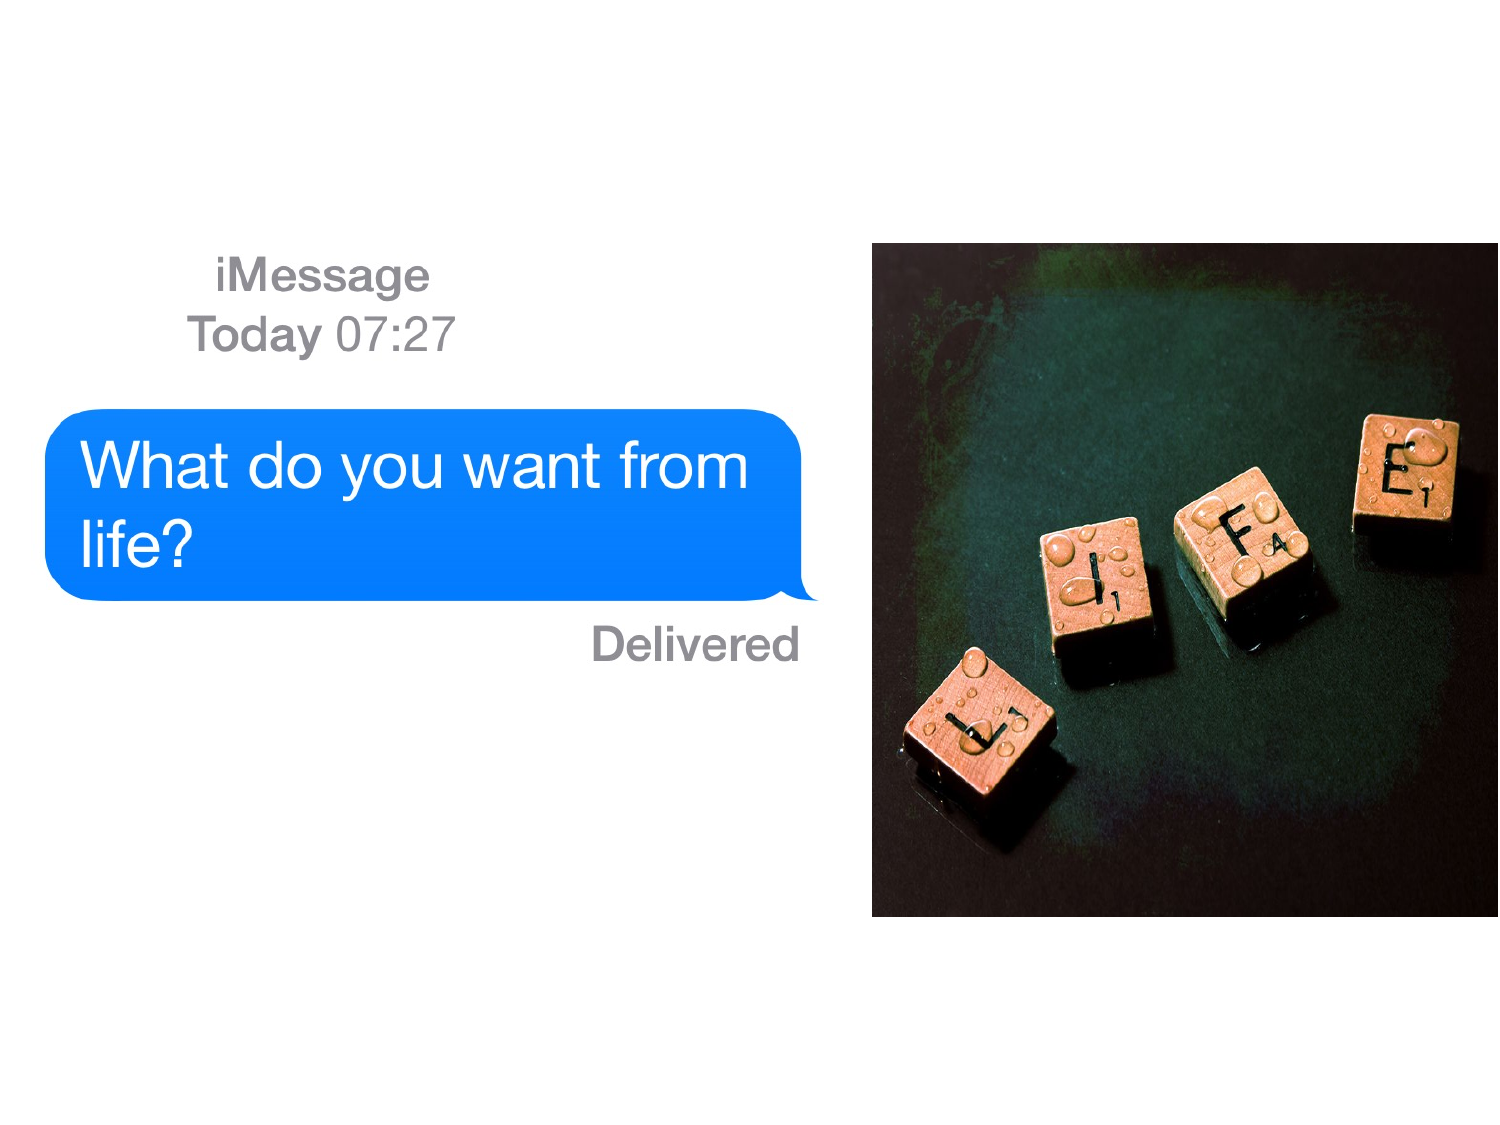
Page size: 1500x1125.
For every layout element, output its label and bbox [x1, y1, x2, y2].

list [872, 243, 1499, 918]
picture [0, 207, 846, 764]
